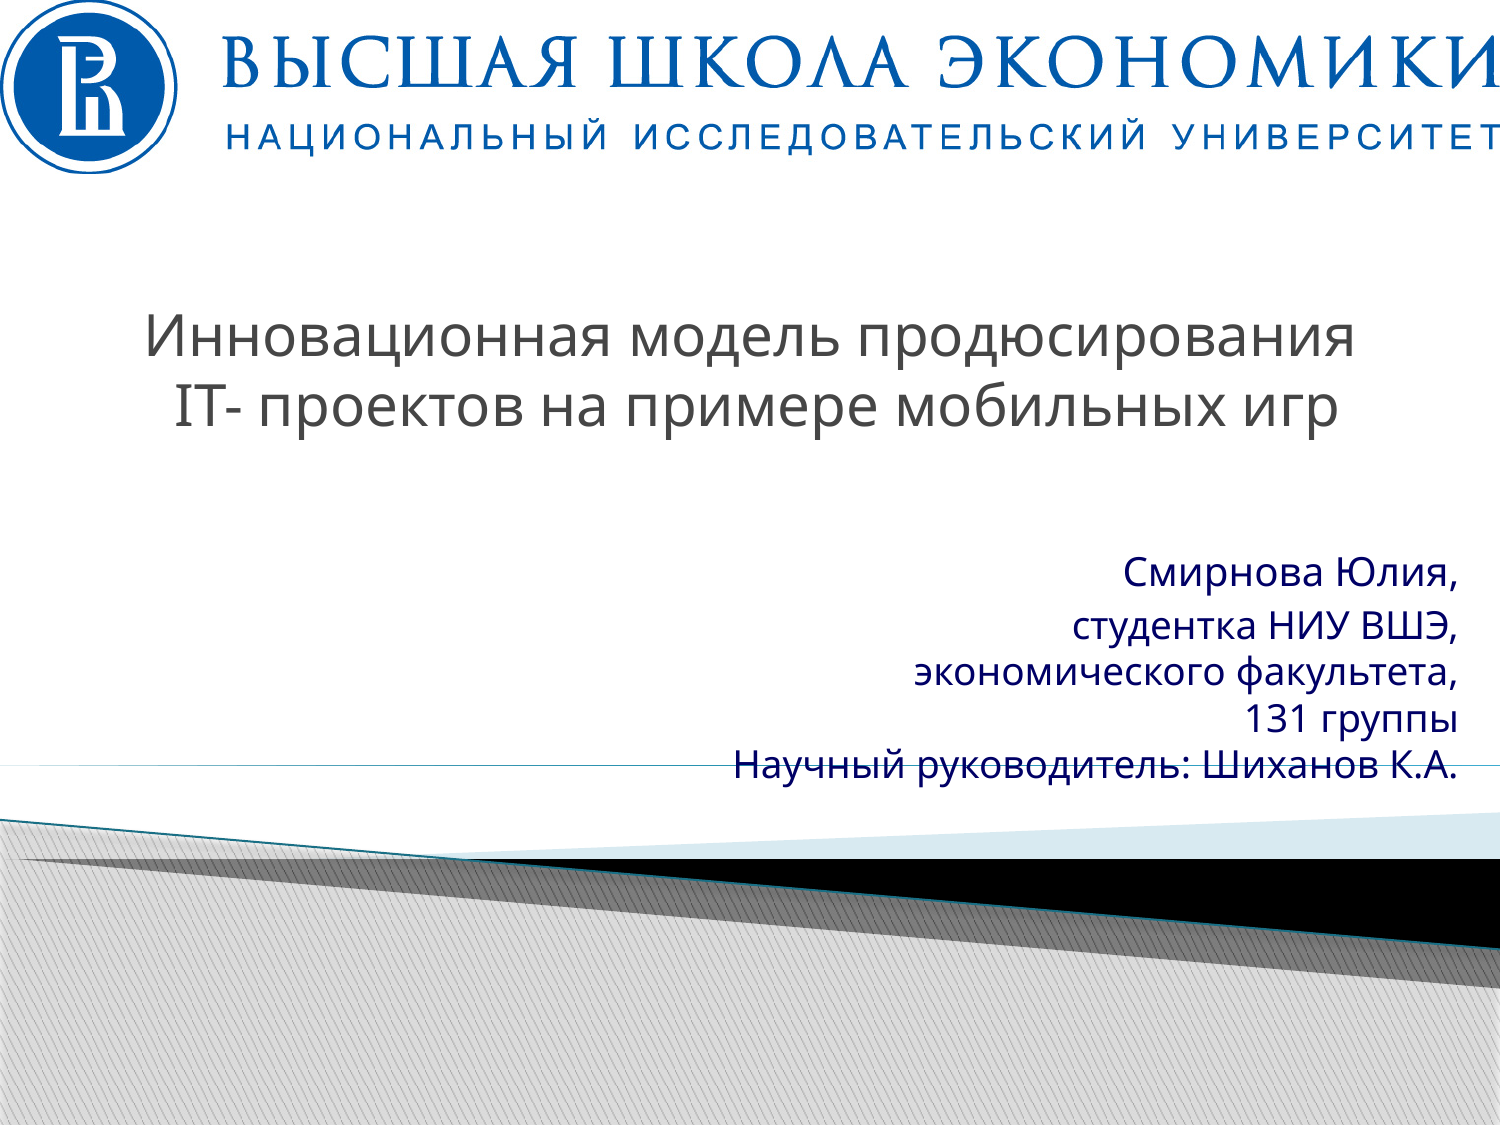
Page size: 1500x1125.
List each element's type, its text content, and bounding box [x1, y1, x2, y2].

picture [0, 0, 1500, 174]
subtitle Смирнова Юлия, студентка НИУ ВШЭ, экономического факультета, 131 группы Научный руководитель: Шиханов К.А. [199, 539, 1475, 797]
picture [5, 859, 1500, 989]
title Инновационная модель продюсирования IT- проектов на примере мобильных игр [112, 246, 1388, 446]
